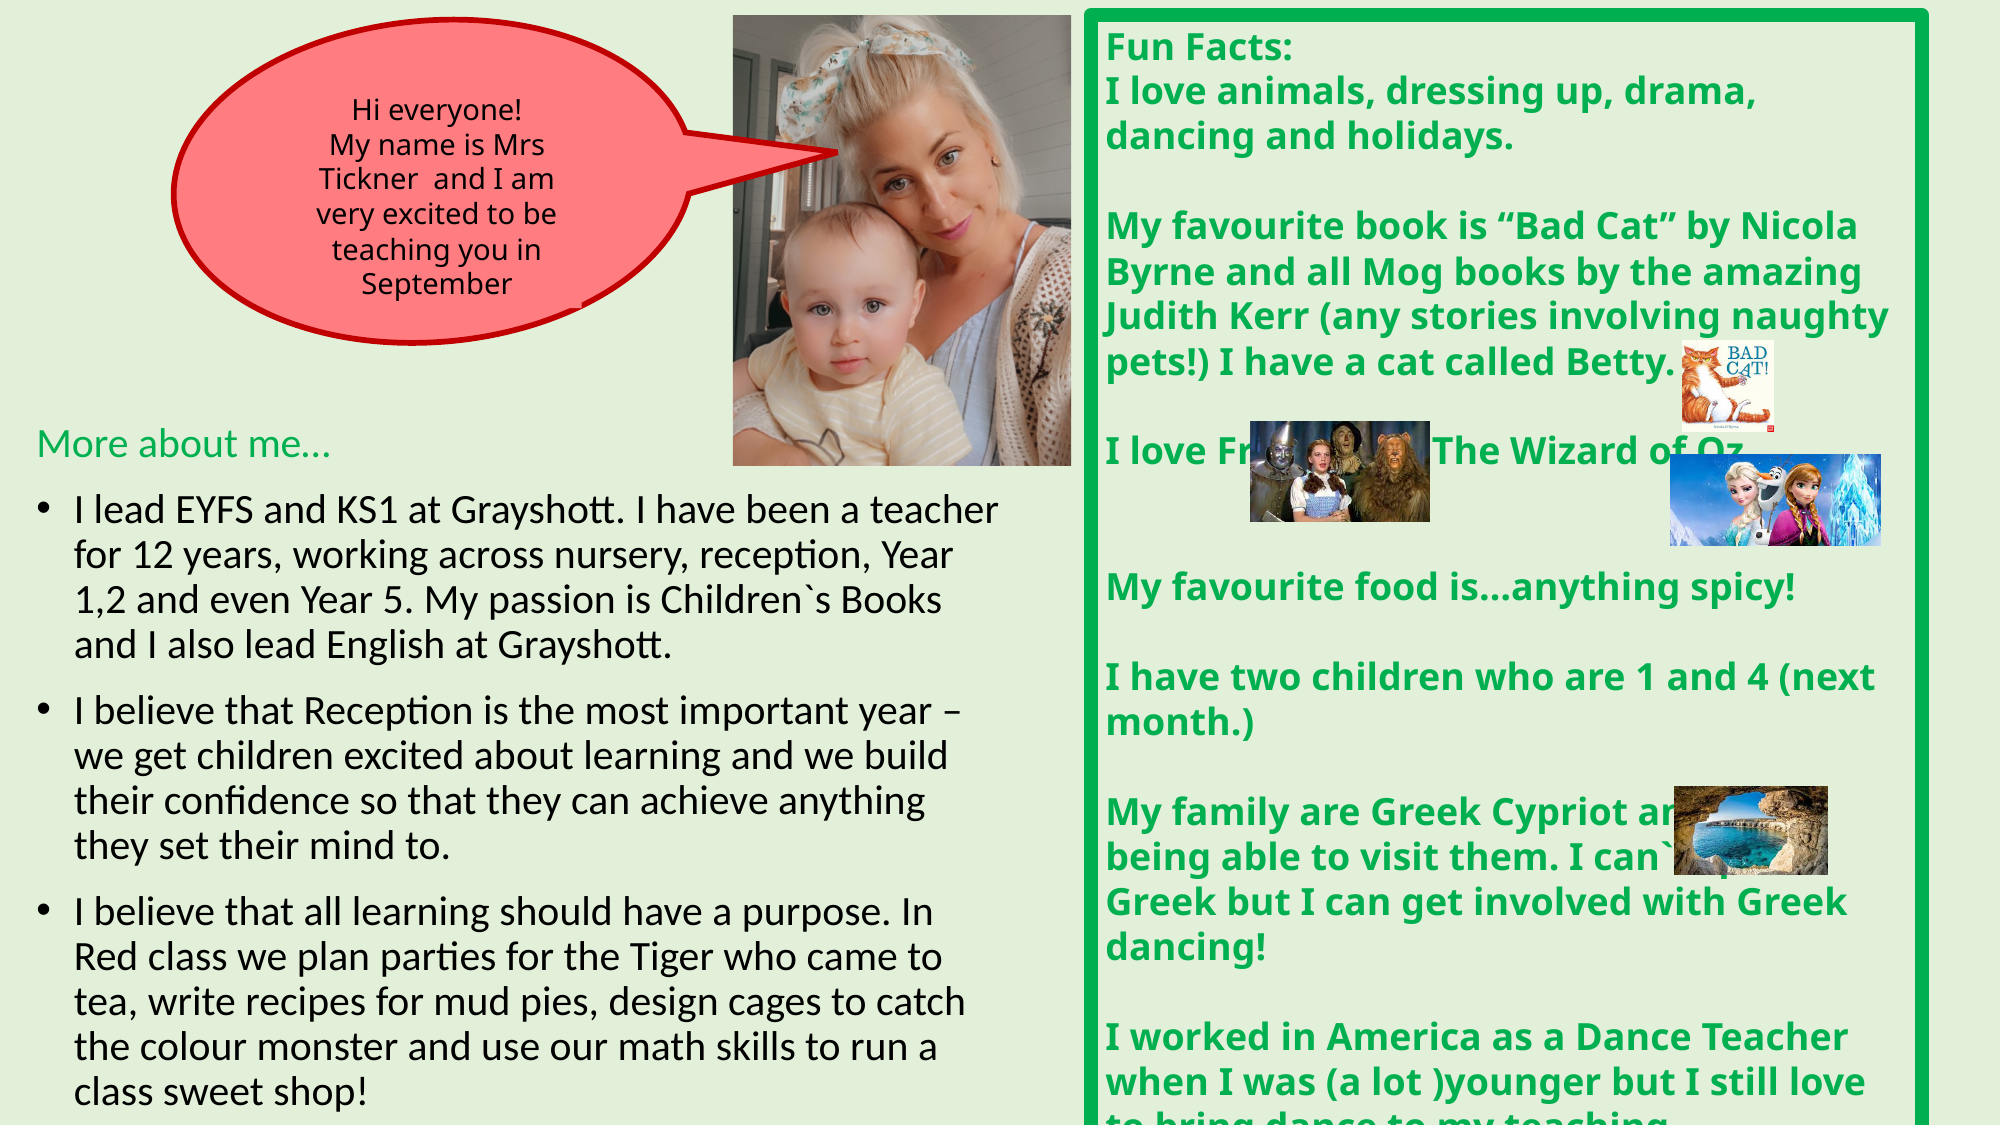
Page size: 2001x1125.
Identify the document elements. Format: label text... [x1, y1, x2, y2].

list More about me… I lead EYFS and KS1 at Grayshott. I have been a teacher for 12 years, working across nursery, reception, Year 1,2 and even Year 5. My passion is Children`s Books and I also lead English at Grayshott. I believe that Reception is the most important year – we get children excited about learning and we build their confidence so that they can achieve anything they set their mind to. I believe that all learning should have a purpose. In Red class we plan parties for the Tiger who came to tea, write recipes for mud pies, design cages to catch the colour monster and use our math skills to run a class sweet shop! [21, 414, 1021, 1125]
text_box [172, 18, 732, 344]
picture [1250, 421, 1430, 522]
picture [1674, 786, 1828, 875]
text_box Hi everyone! My name is Mrs Tickner and I am very excited to be teaching you in September [292, 83, 582, 309]
picture [1669, 454, 1881, 546]
picture [1682, 340, 1774, 432]
picture [732, 15, 1072, 466]
text_box Fun Facts: I love animals, dressing up, drama, dancing and holidays. My favourite book is “Bad Cat” by Nicola Byrne and all Mog books by the amazing Judith Kerr (any stories involving naughty pets!) I have a cat called Betty. I love Frozen and The Wizard of Oz. My favourite food is…anything spicy! I have two children who are 1 and 4 (next month.) My family are Greek Cypriot and I miss being able to visit them. I can`t speak Greek but I can get involved with Greek dancing! I worked in America as a Dance Teacher when I was (a lot )younger but I still love to bring dance to my teaching. [1090, 15, 1922, 1125]
